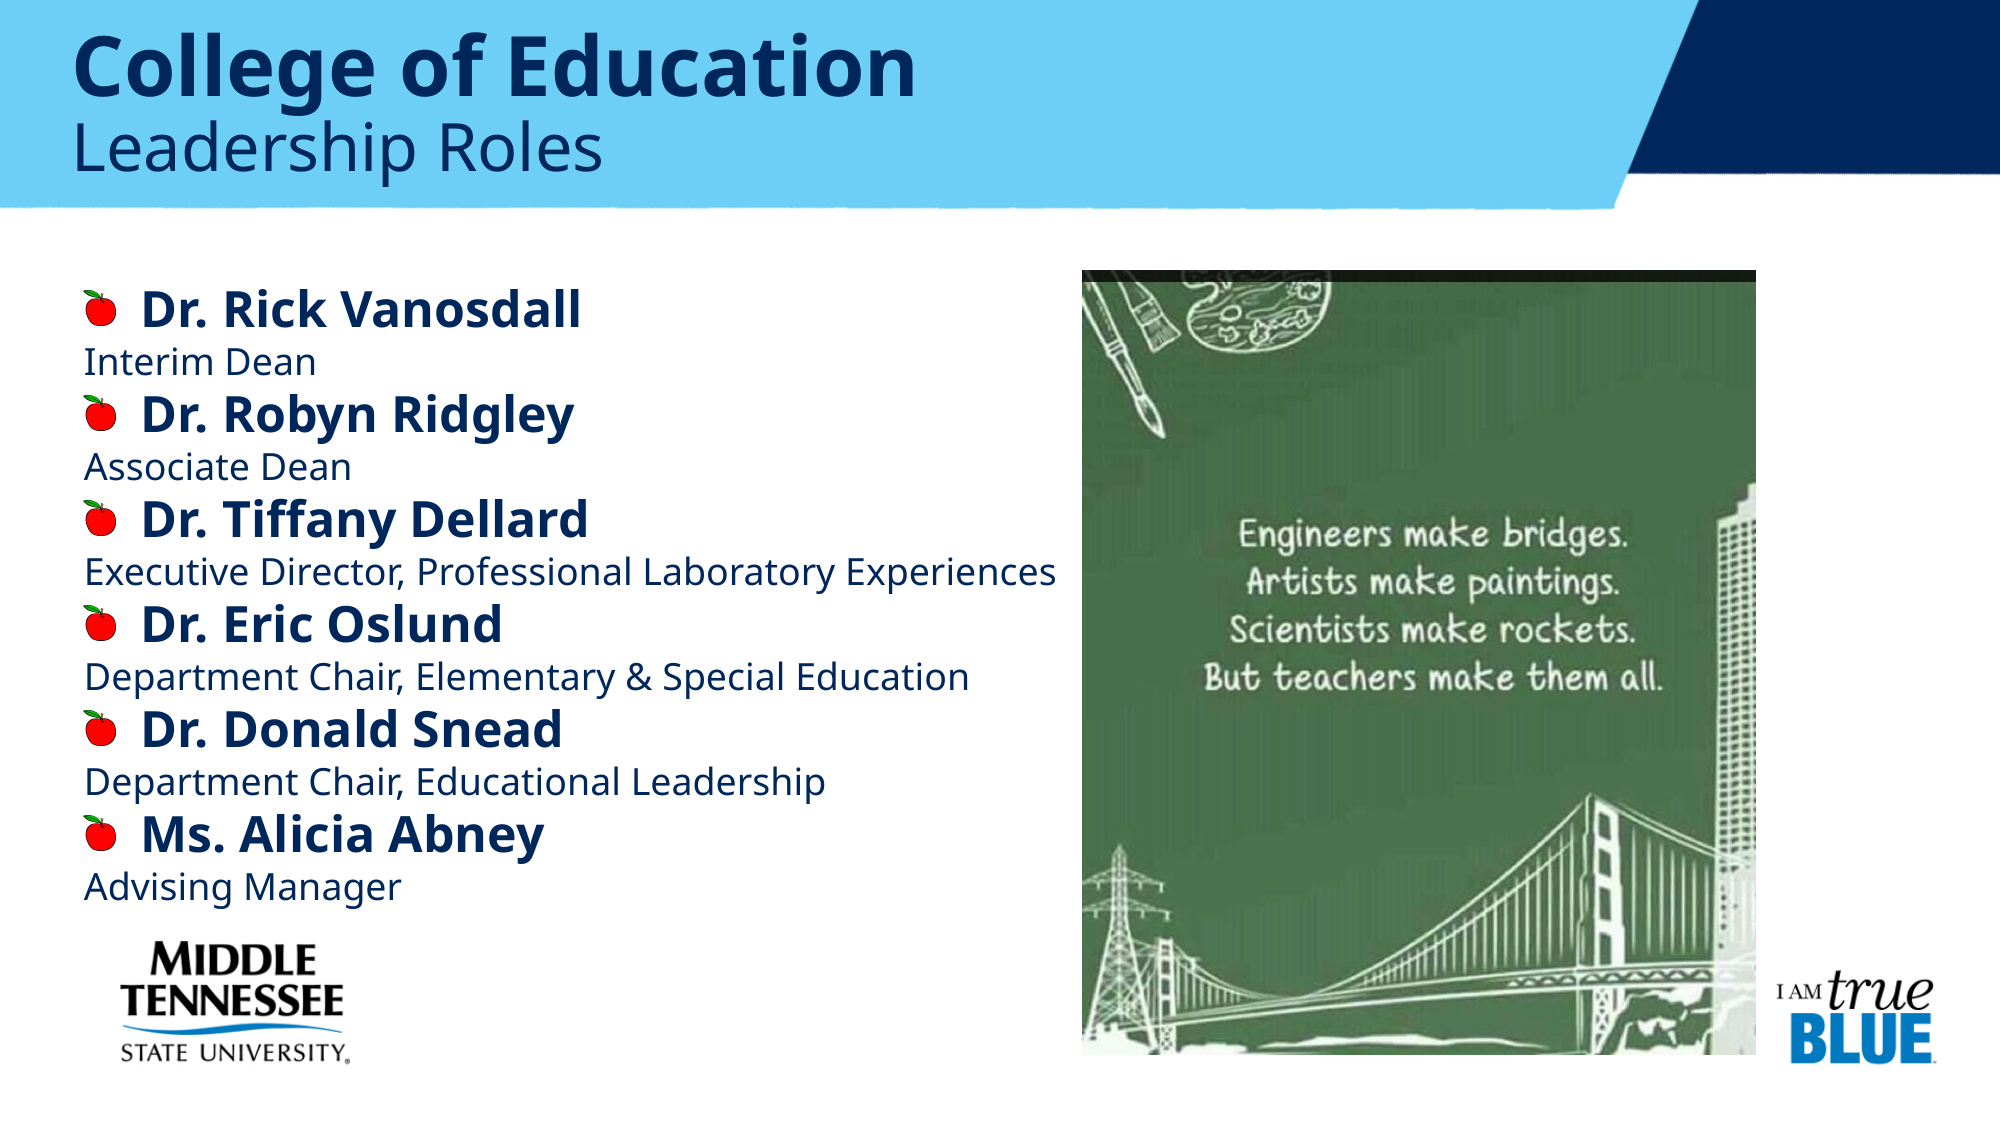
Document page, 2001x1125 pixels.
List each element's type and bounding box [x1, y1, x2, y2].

list [0, 0, 2000, 1125]
picture [1082, 270, 1756, 1055]
